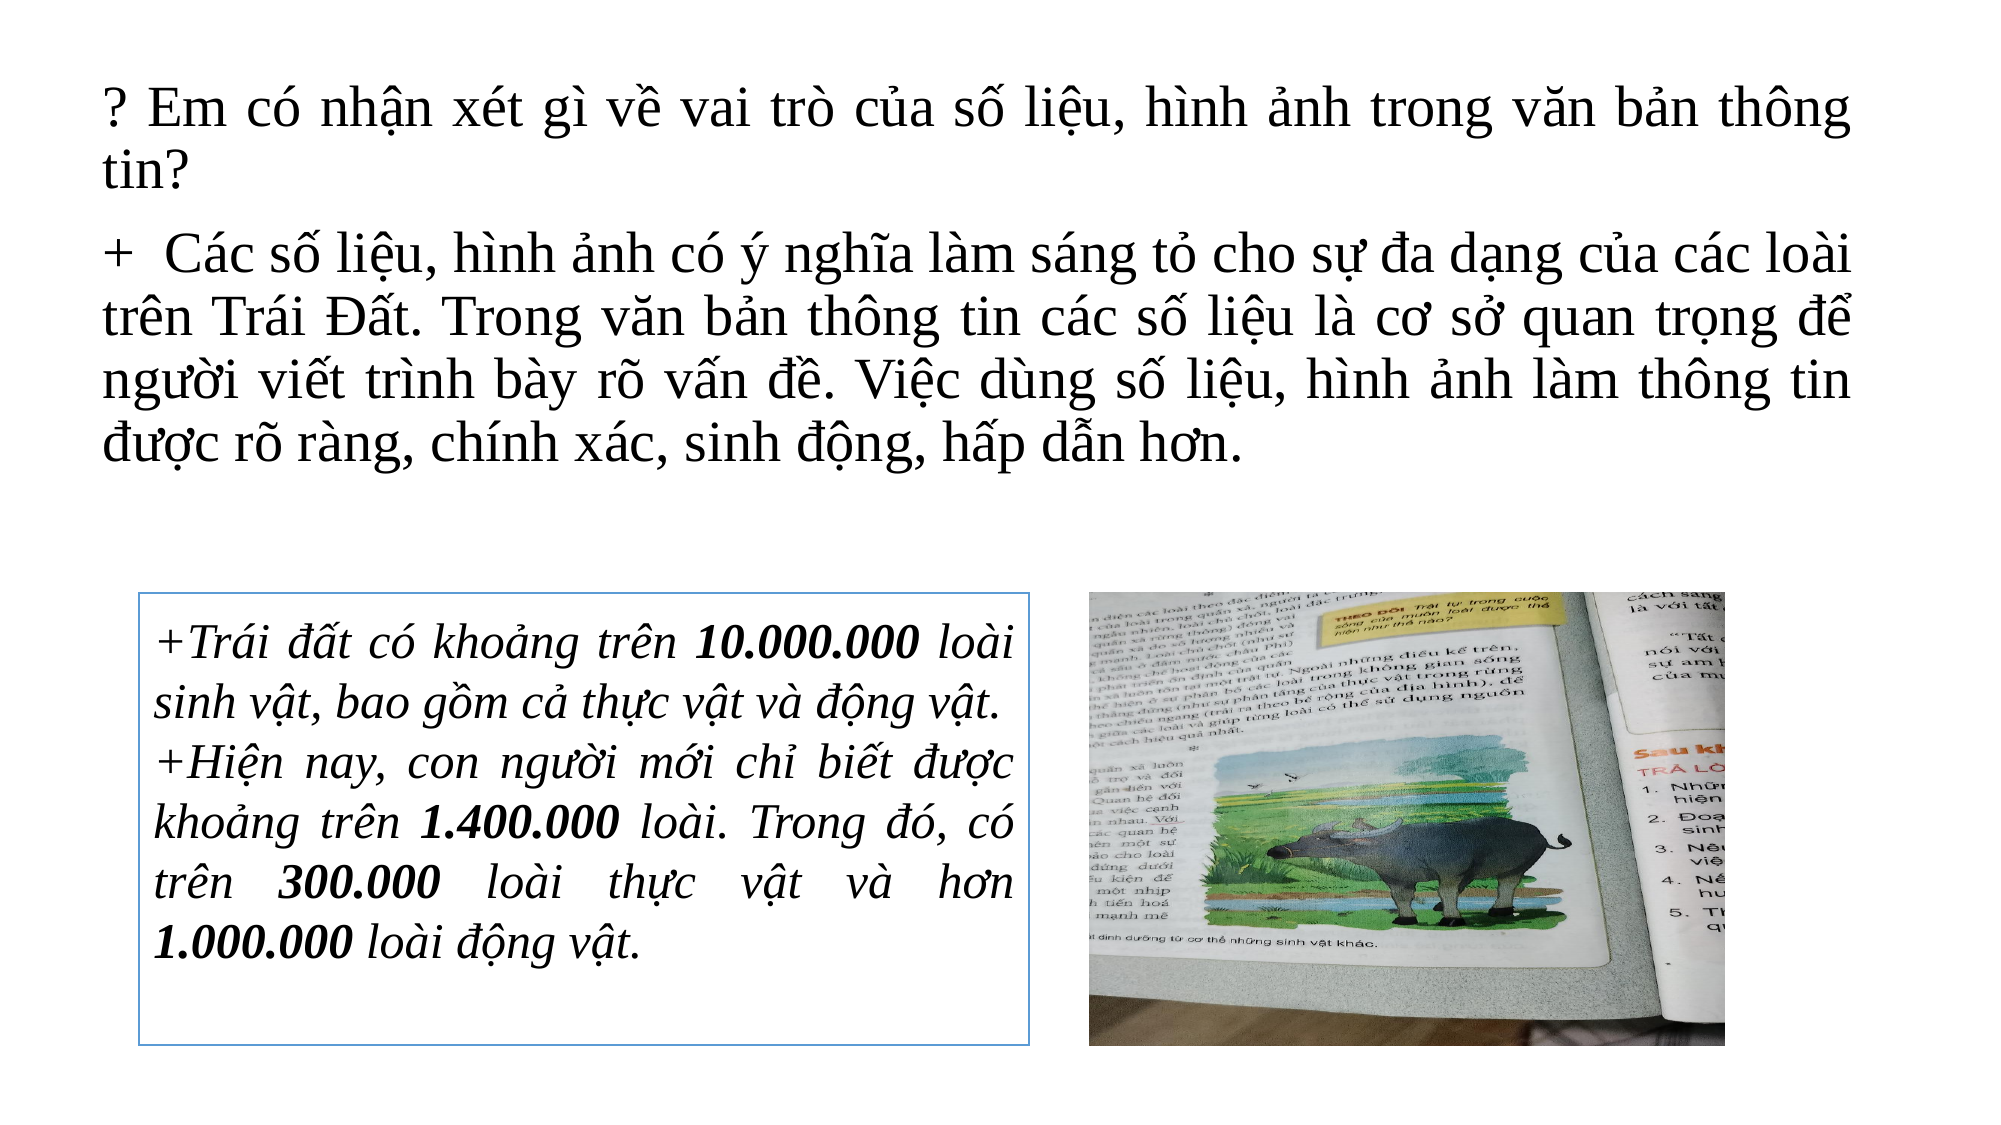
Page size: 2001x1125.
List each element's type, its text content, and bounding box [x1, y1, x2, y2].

picture [1089, 592, 1725, 1046]
subtitle ? Em có nhận xét gì về vai trò của số liệu, hình ảnh trong văn bản thông tin? + Các số liệu, hình ảnh có ý nghĩa làm sáng tỏ cho sự đa dạng của các loài trên Trái Đất. Trong văn bản thông tin các số liệu là cơ sở quan trọng để người viết trình bày rõ vấn đề. Việc dùng số liệu, hình ảnh làm thông tin được rõ ràng, chính xác, sinh động, hấp dẫn hơn. [87, 68, 1869, 1036]
text_box +Trái đất có khoảng trên 10.000.000 loài sinh vật, bao gồm cả thực vật và động vật. +Hiện nay, con người mới chỉ biết được khoảng trên 1.400.000 loài. Trong đó, có trên 300.000 loài thực vật và hơn 1.000.000 loài động vật. [138, 592, 1030, 1046]
